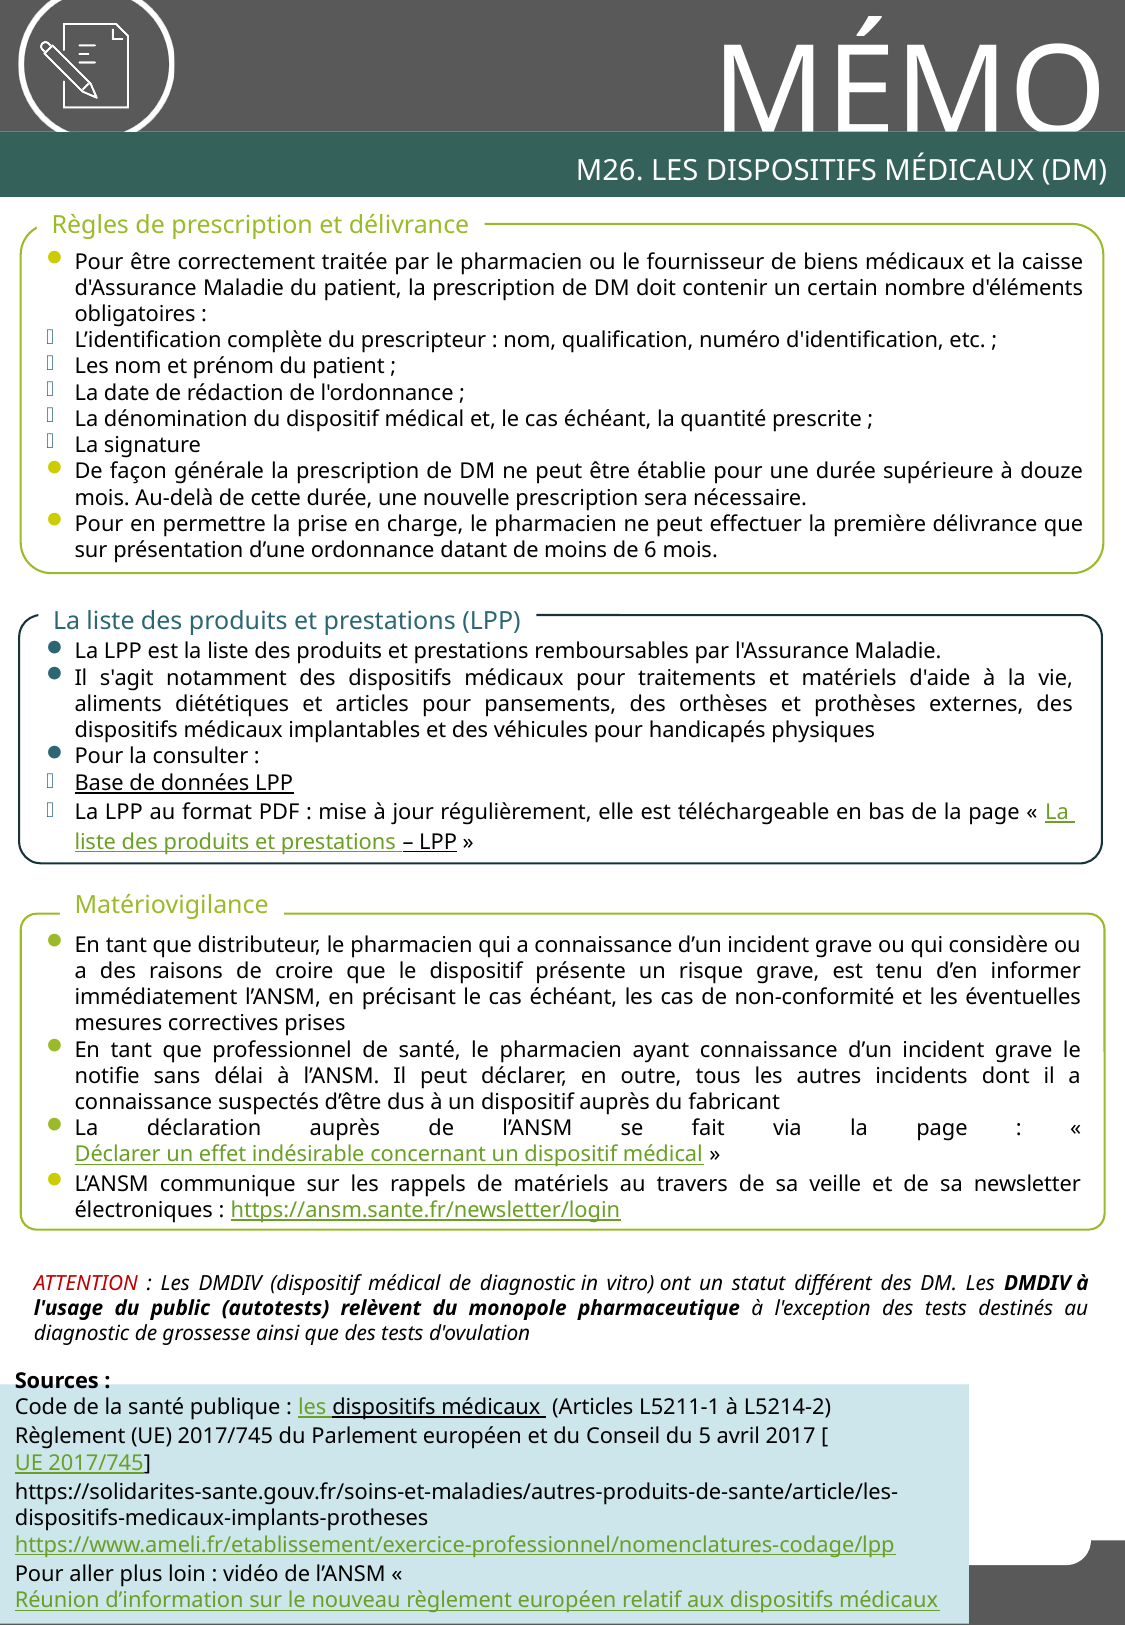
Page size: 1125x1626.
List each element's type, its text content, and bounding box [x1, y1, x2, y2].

text_box La liste des produits et prestations (LPP) [38, 596, 537, 629]
text_box Matériovigilance [59, 881, 284, 927]
text_box Sources : Code de la santé publique : les dispositifs médicaux (Articles L5211-1 à L5214-2) Règlement (UE) 2017/745 du Parlement européen et du Conseil du 5 avril 2017 [UE 2017/745] https://solidarites-sante.gouv.fr/soins-et-maladies/autres-produits-de-sante/article/les-dispositifs-medicaux-implants-protheses https://www.ameli.fr/etablissement/exercice-professionnel/nomenclatures-codage/lpp Pour aller plus loin : vidéo de l’ANSM « Réunion d’information sur le nouveau règlement européen relatif aux dispositifs médicaux » [0, 1384, 969, 1624]
text_box [35, 570, 1089, 575]
text_box [18, 614, 38, 863]
text_box M26. Les dispositifs médicaux (DM) [33, 147, 1123, 195]
text_box [19, 226, 36, 567]
text_box [537, 613, 1103, 862]
text_box [19, 912, 59, 1230]
picture [18, 0, 175, 132]
text_box ATTENTION : Les DMDIV (dispositif médical de diagnostic in vitro) ont un statut différent des DM. Les DMDIV à l'usage du public (autotests) relèvent du monopole pharmaceutique à l'exception des tests destinés au diagnostic de grossesse ainsi que des tests d'ovulation [19, 1262, 1104, 1353]
text_box La LPP est la liste des produits et prestations remboursables par l'Assurance Maladie. Il s'agit notamment des dispositifs médicaux pour traitements et matériels d'aide à la vie, aliments diététiques et articles pour pansements, des orthèses et prothèses externes, des dispositifs médicaux implantables et des véhicules pour handicapés physiques Pour la consulter : Base de données LPP La LPP au format PDF : mise à jour régulièrement, elle est téléchargeable en bas de la page « La liste des produits et prestations – LPP » [31, 629, 1090, 865]
text_box Pour être correctement traitée par le pharmacien ou le fournisseur de biens médicaux et la caisse d'Assurance Maladie du patient, la prescription de DM doit contenir un certain nombre d'éléments obligatoires : L’identification complète du prescripteur : nom, qualification, numéro d'identification, etc. ; Les nom et prénom du patient ; La date de rédaction de l'ordonnance ; La dénomination du dispositif médical et, le cas échéant, la quantité prescrite ; La signature De façon générale la prescription de DM ne peut être établie pour une durée supérieure à douze mois. Au-delà de cette durée, une nouvelle prescription sera nécessaire. Pour en permettre la prise en charge, le pharmacien ne peut effectuer la première délivrance que sur présentation d’une ordonnance datant de moins de 6 mois. [31, 239, 1100, 570]
text_box En tant que distributeur, le pharmacien qui a connaissance d’un incident grave ou qui considère ou a des raisons de croire que le dispositif présente un risque grave, est tenu d’en informer immédiatement l’ANSM, en précisant le cas échéant, les cas de non-conformité et les éventuelles mesures correctives prises En tant que professionnel de santé, le pharmacien ayant connaissance d’un incident grave le notifie sans délai à l’ANSM. Il peut déclarer, en outre, tous les autres incidents dont il a connaissance suspectés d’être dus à un dispositif auprès du fabricant La déclaration auprès de l’ANSM se fait via la page : « Déclarer un effet indésirable concernant un dispositif médical » L’ANSM communique sur les rappels de matériels au travers de sa veille et de sa newsletter électroniques : https://ansm.sante.fr/newsletter/login [31, 922, 1098, 1233]
text_box [485, 222, 1105, 559]
text_box [284, 912, 1106, 1228]
text_box Règles de prescription et délivrance [36, 201, 485, 239]
